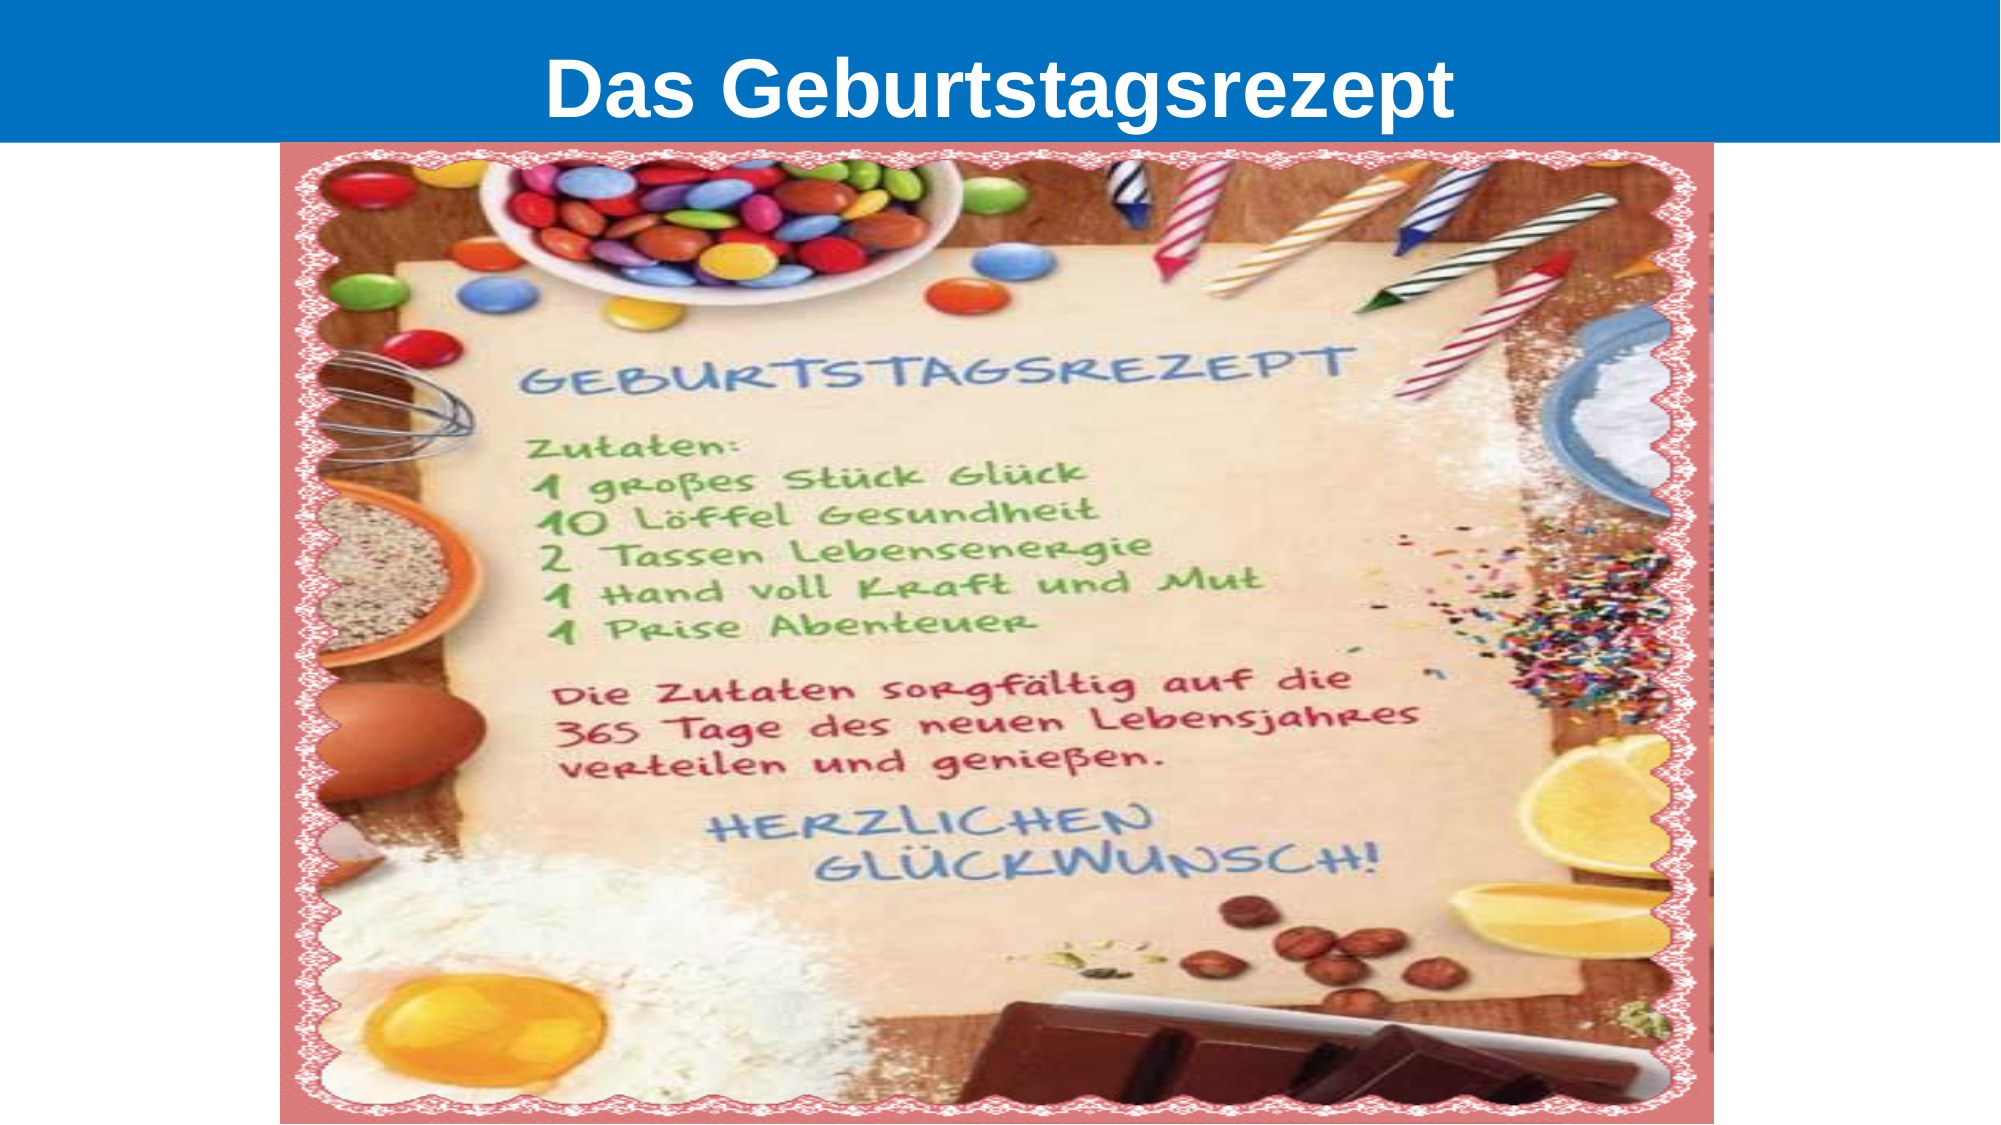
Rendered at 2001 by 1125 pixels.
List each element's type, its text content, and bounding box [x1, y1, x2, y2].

title Das Geburtstagsrezept [0, 0, 2000, 143]
picture [280, 142, 1714, 1124]
